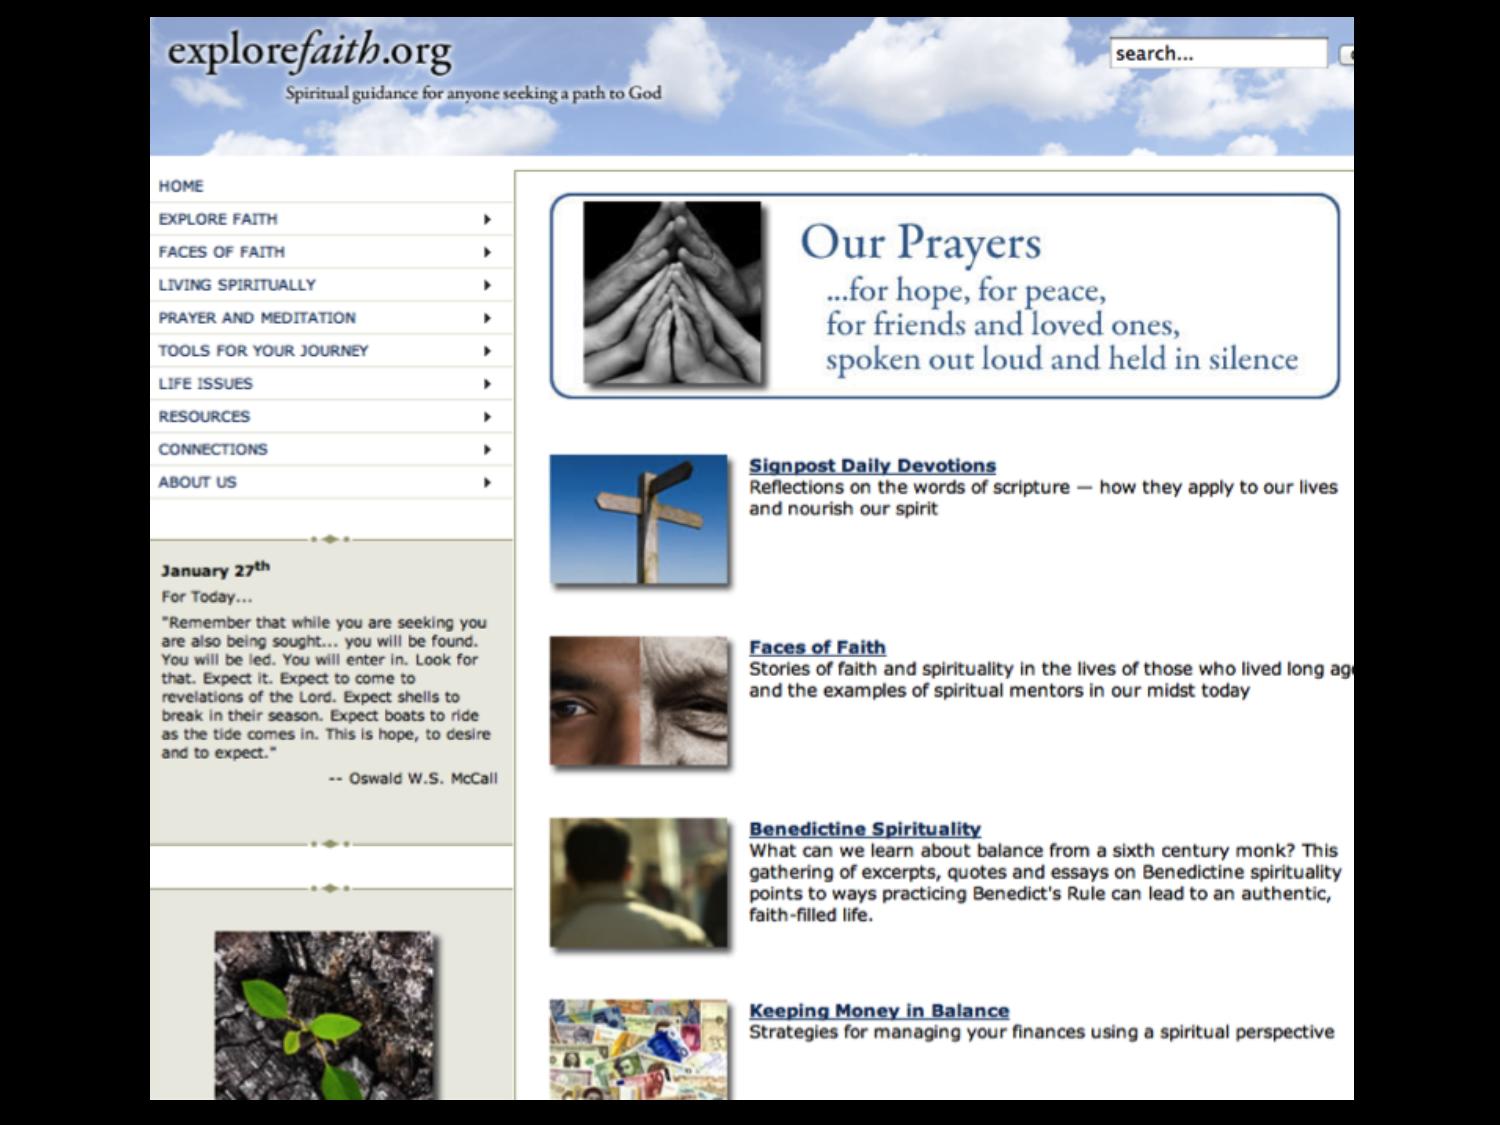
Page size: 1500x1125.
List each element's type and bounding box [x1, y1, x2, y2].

picture [150, 17, 1354, 1100]
